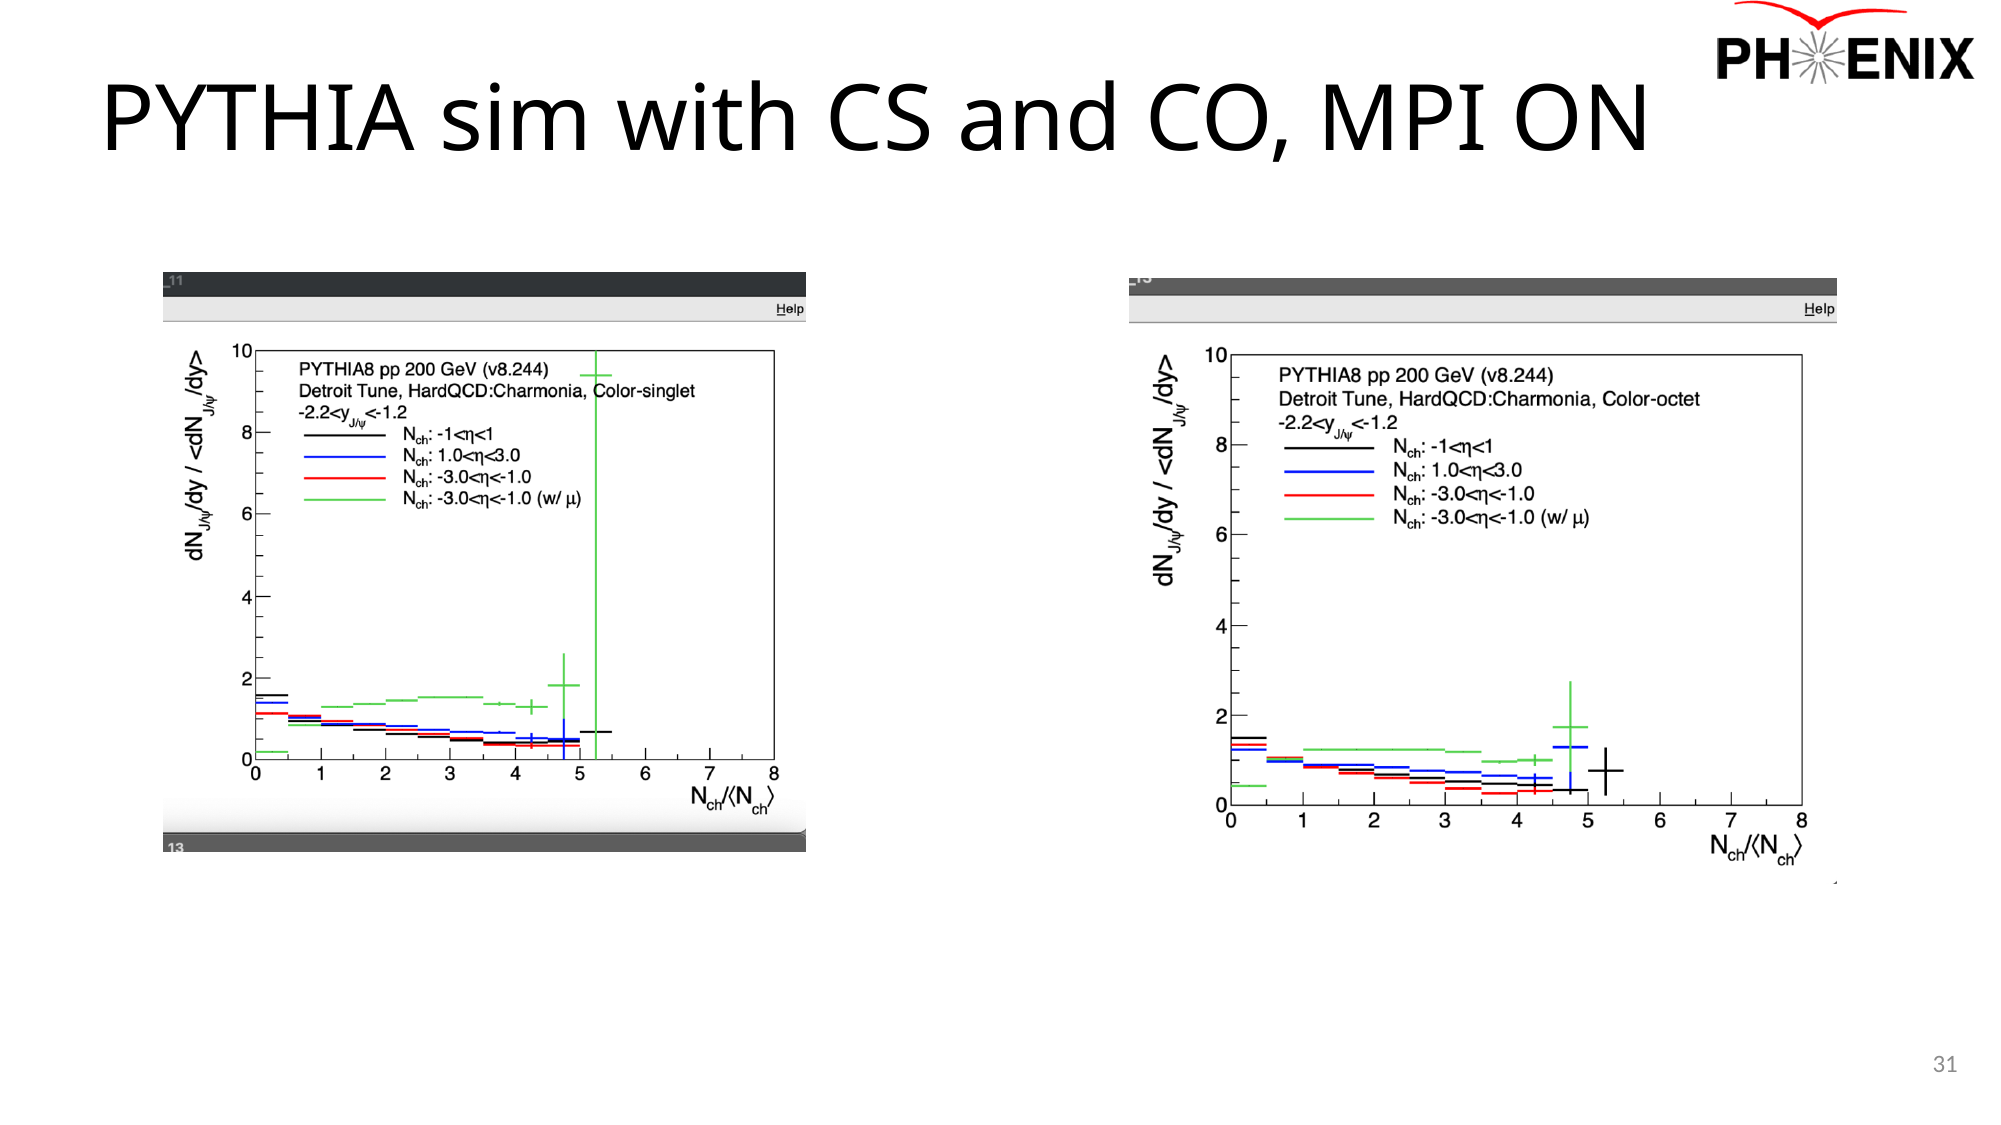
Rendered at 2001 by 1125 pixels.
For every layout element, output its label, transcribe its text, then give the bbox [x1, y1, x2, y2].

picture [1717, 0, 2000, 132]
picture [1129, 278, 1837, 884]
picture [163, 272, 806, 853]
title PYTHIA sim with CS and CO, MPI ON [79, 51, 1944, 242]
slide_number 31 [1853, 1019, 1974, 1106]
